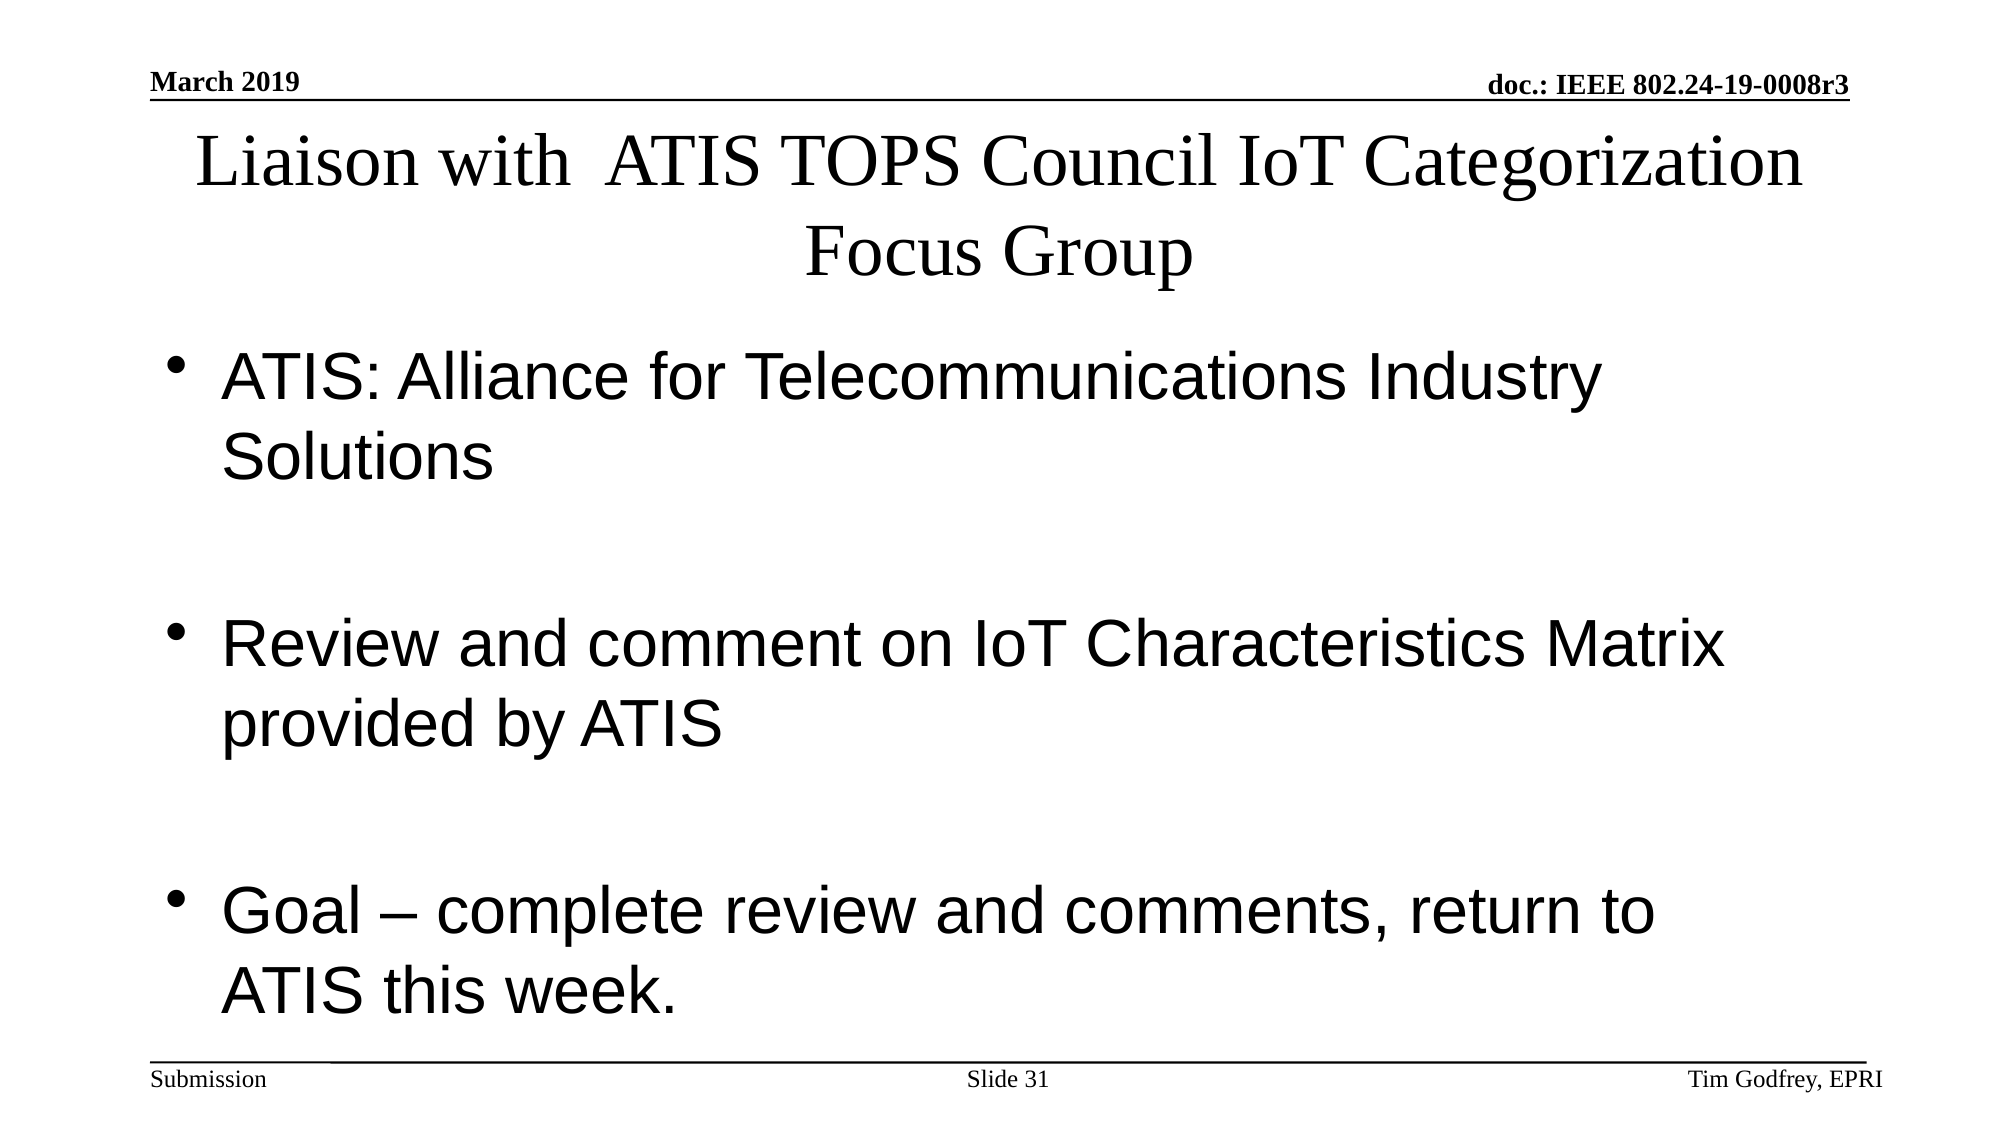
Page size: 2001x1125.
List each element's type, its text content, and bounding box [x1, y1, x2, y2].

slide_number Slide 31 [966, 1062, 1051, 1093]
footer Tim Godfrey, EPRI [1200, 1062, 1884, 1108]
title Liaison with ATIS TOPS Council IoT Categorization Focus Group [150, 112, 1850, 288]
list ATIS: Alliance for Telecommunications Industry Solutions Review and comment on IoT Characteristics Matrix provided by ATIS Goal – complete review and comments, return to ATIS this week. [150, 324, 1800, 1075]
